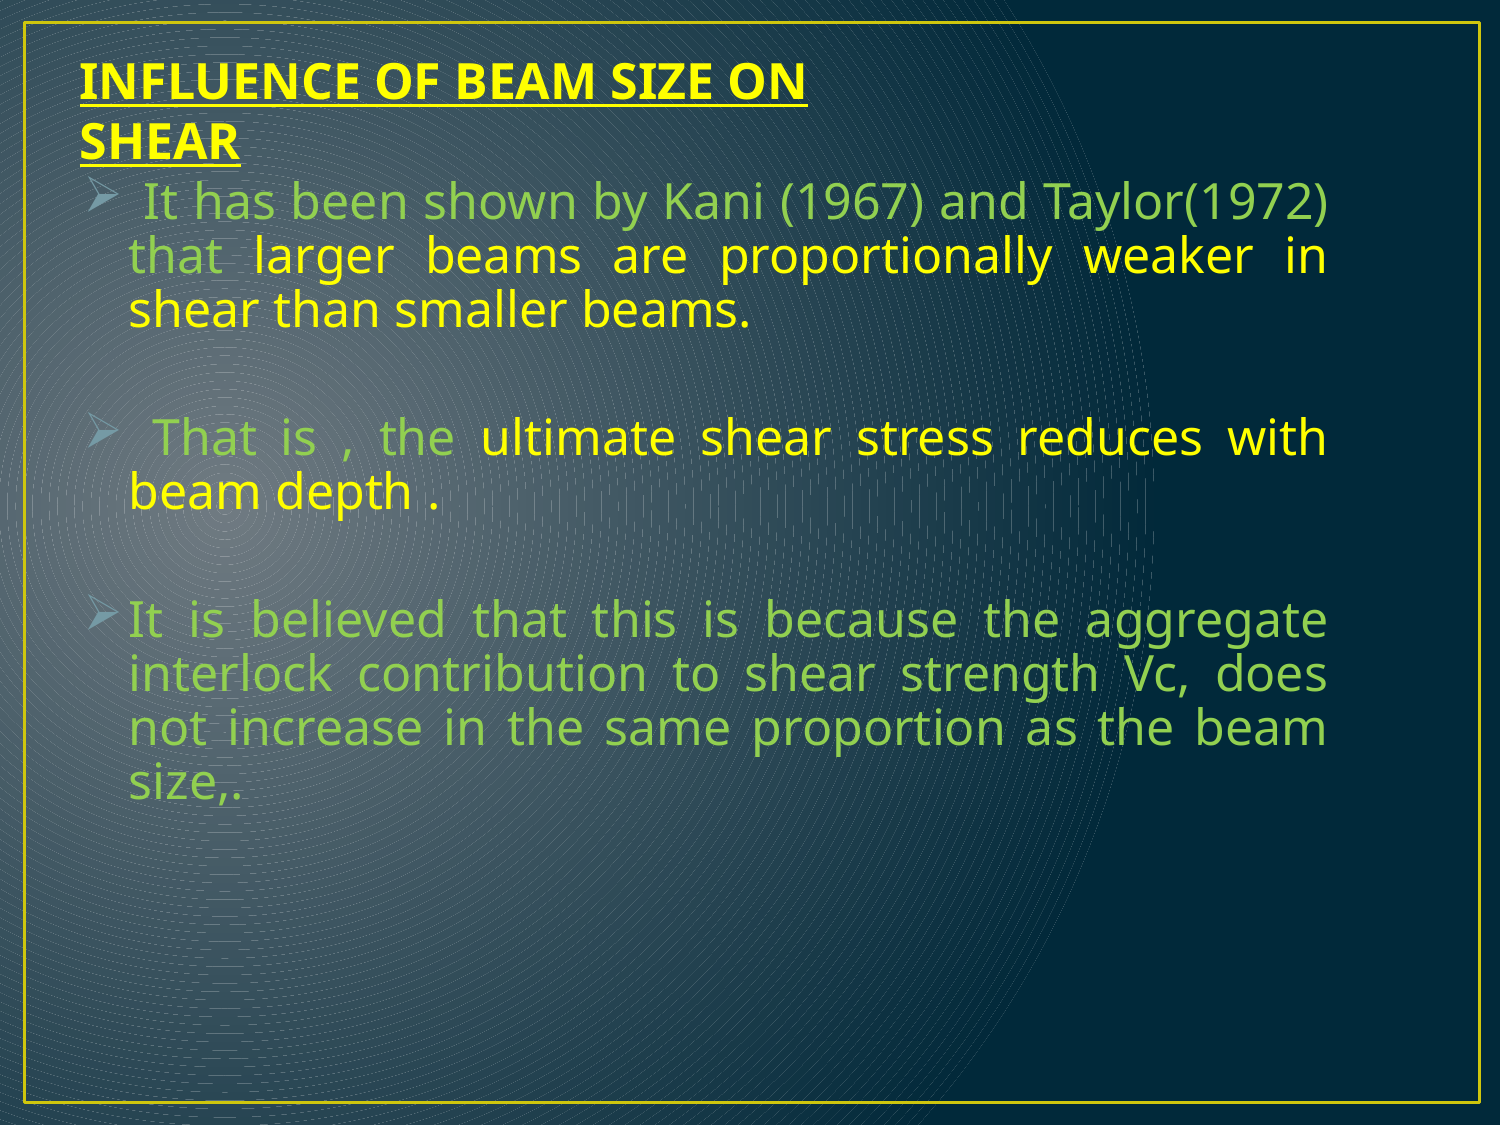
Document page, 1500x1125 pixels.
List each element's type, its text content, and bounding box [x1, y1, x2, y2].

text_box It has been shown by Kani (1967) and Taylor(1972) that larger beams are proportionally weaker in shear than smaller beams. That is , the ultimate shear stress reduces with beam depth . It is believed that this is because the aggregate interlock contribution to shear strength Vc, does not increase in the same proportion as the beam size,. [68, 169, 1344, 913]
text_box INFLUENCE OF BEAM SIZE ON SHEAR [64, 42, 951, 178]
